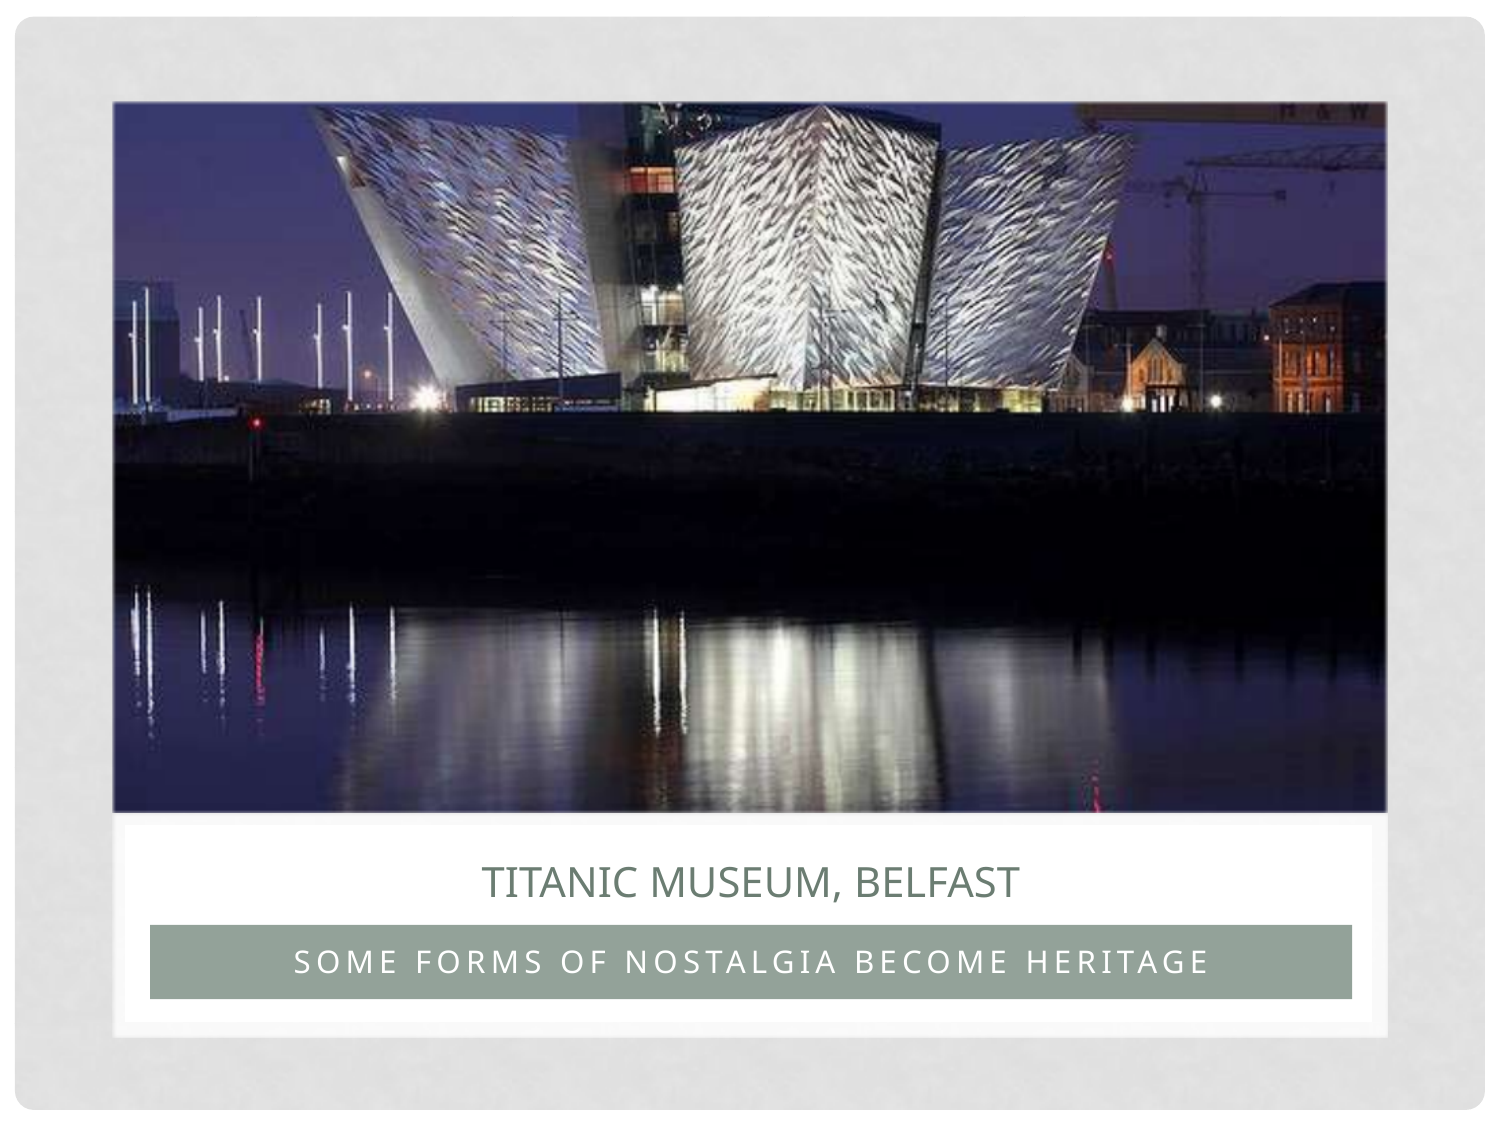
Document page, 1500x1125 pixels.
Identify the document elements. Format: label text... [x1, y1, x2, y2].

list Some forms of nostalgia become heritage [156, 927, 1346, 994]
title Titanic Museum, Belfast [150, 837, 1353, 924]
picture [112, 101, 1388, 813]
